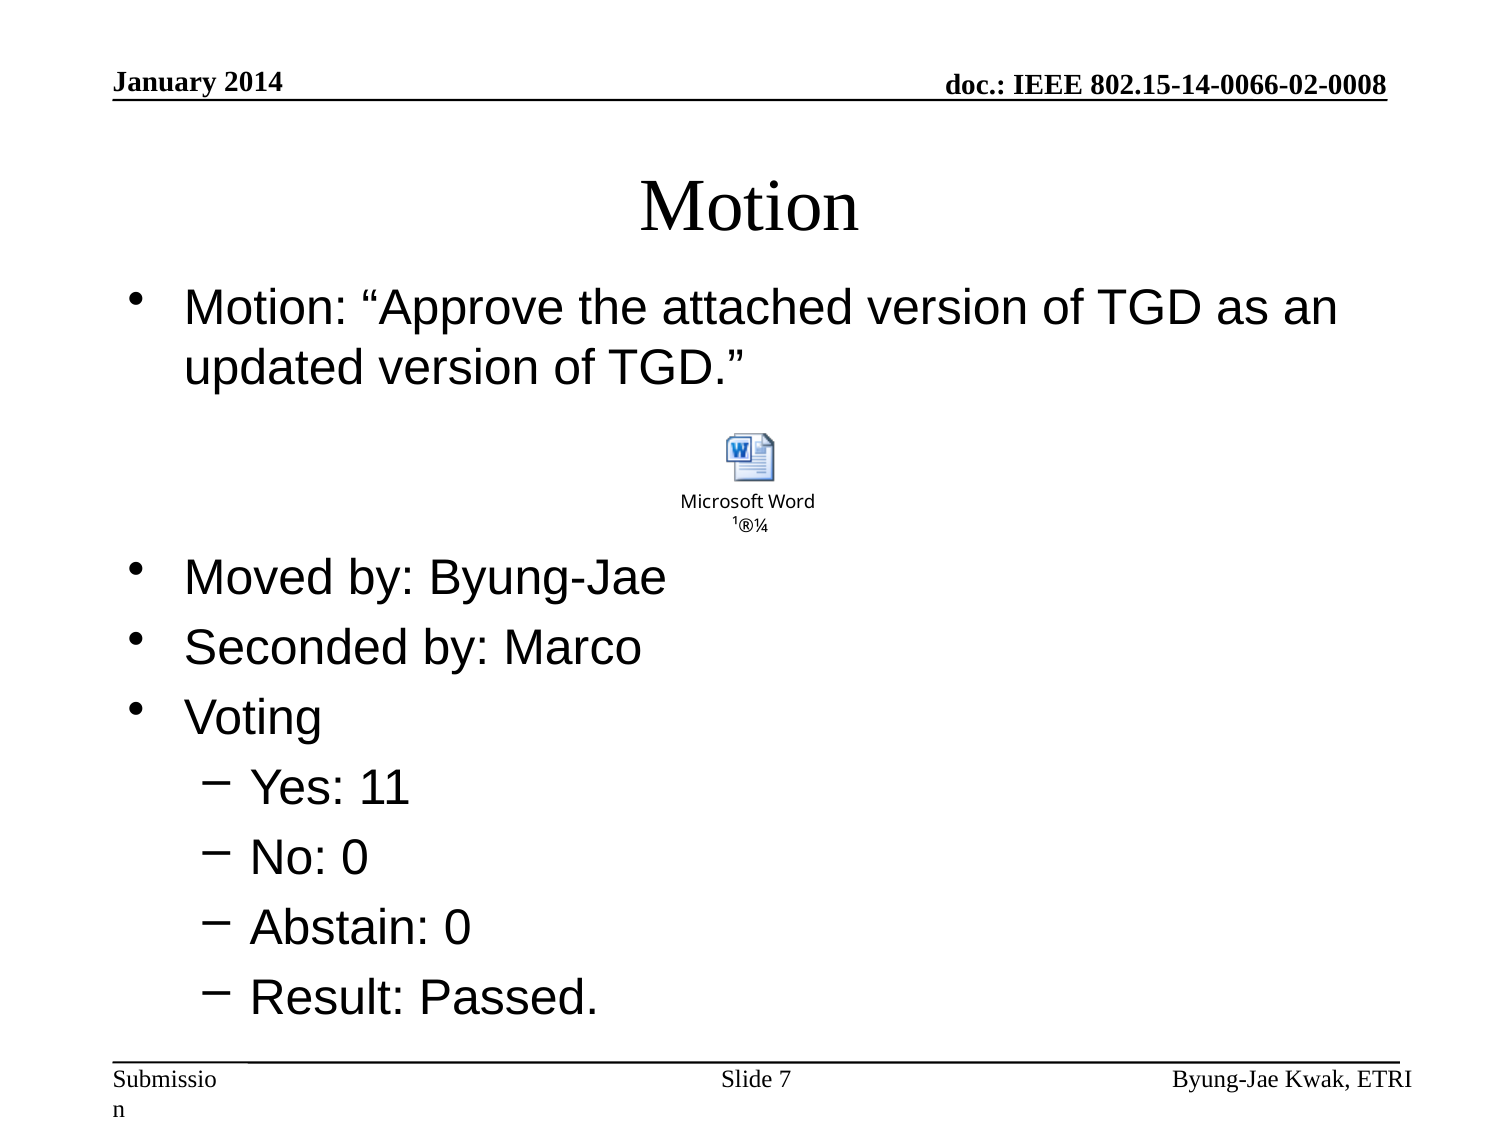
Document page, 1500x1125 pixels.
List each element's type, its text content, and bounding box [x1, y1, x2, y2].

title Motion [112, 112, 1388, 267]
slide_number Slide 7 [712, 1062, 800, 1093]
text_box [674, 432, 826, 560]
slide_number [112, 62, 375, 98]
footer Byung-Jae Kwak, ETRI [900, 1062, 1413, 1093]
list Motion: “Approve the attached version of TGD as an updated version of TGD.” Moved by: Byung-Jae Seconded by: Marco Voting Yes: 11 No: 0 Abstain: 0 Result: Passed. [112, 267, 1388, 1047]
